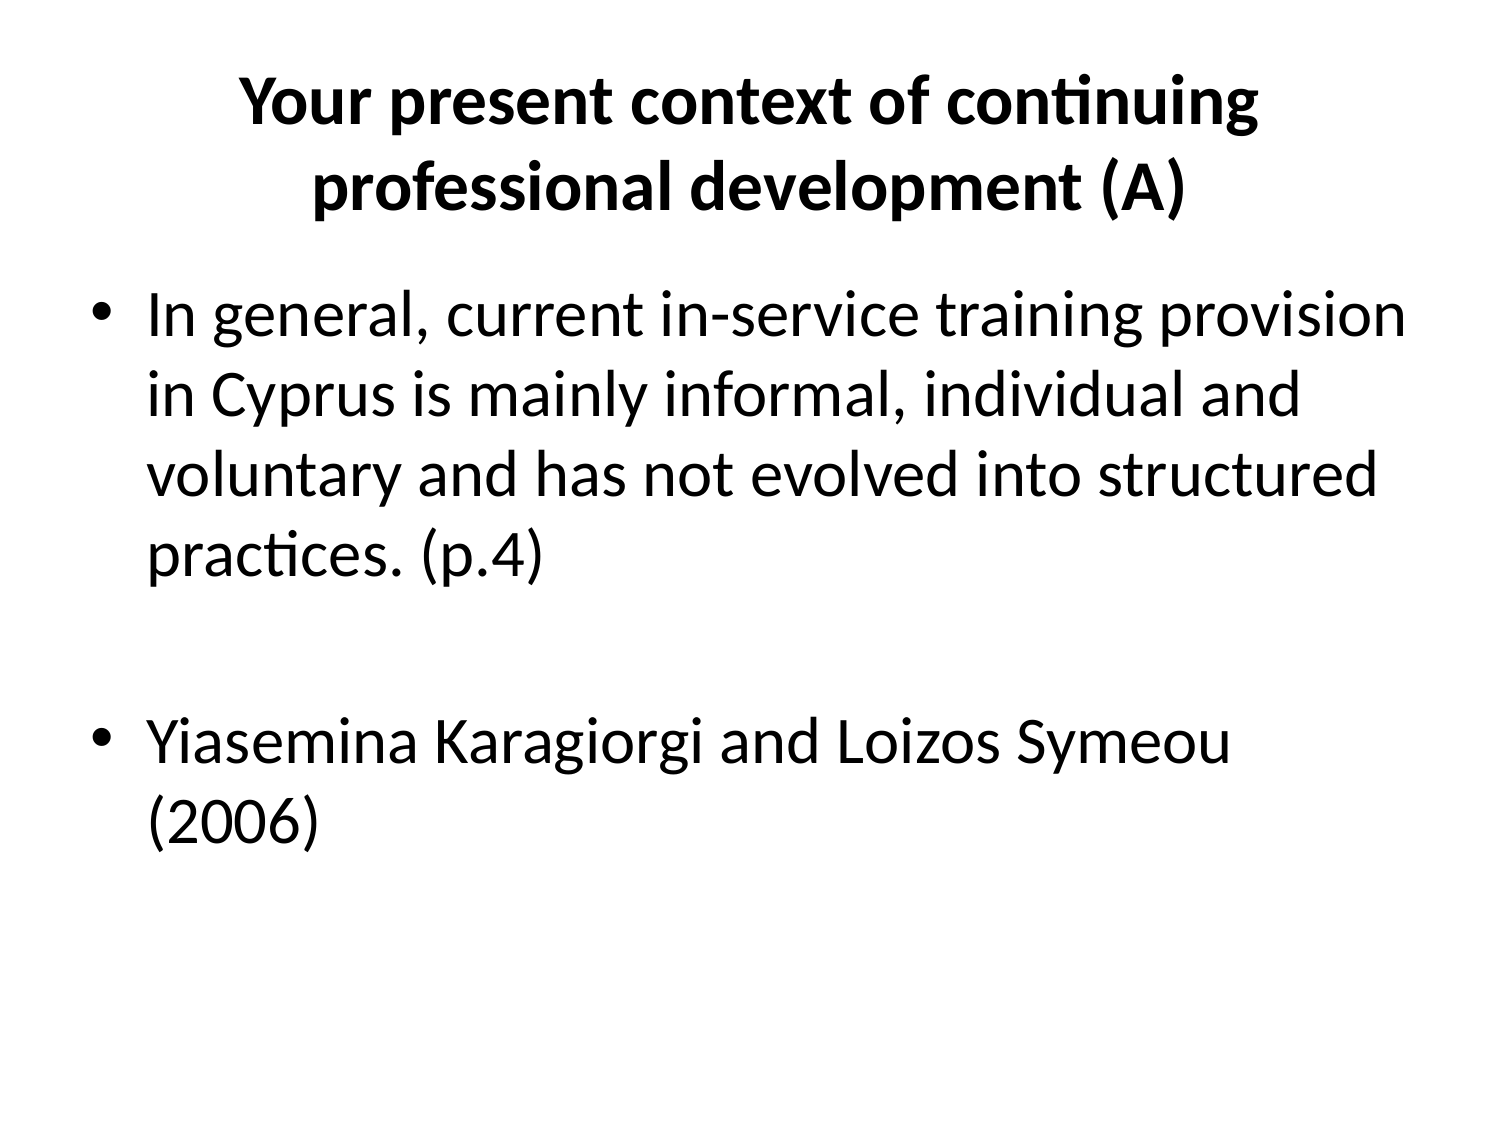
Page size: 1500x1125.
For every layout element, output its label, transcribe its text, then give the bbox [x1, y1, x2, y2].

list In general, current in-service training provision in Cyprus is mainly informal, individual and voluntary and has not evolved into structured practices. (p.4) Yiasemina Karagiorgi and Loizos Symeou (2006) [75, 262, 1425, 1005]
title Your present context of continuing professional development (A) [75, 45, 1425, 233]
